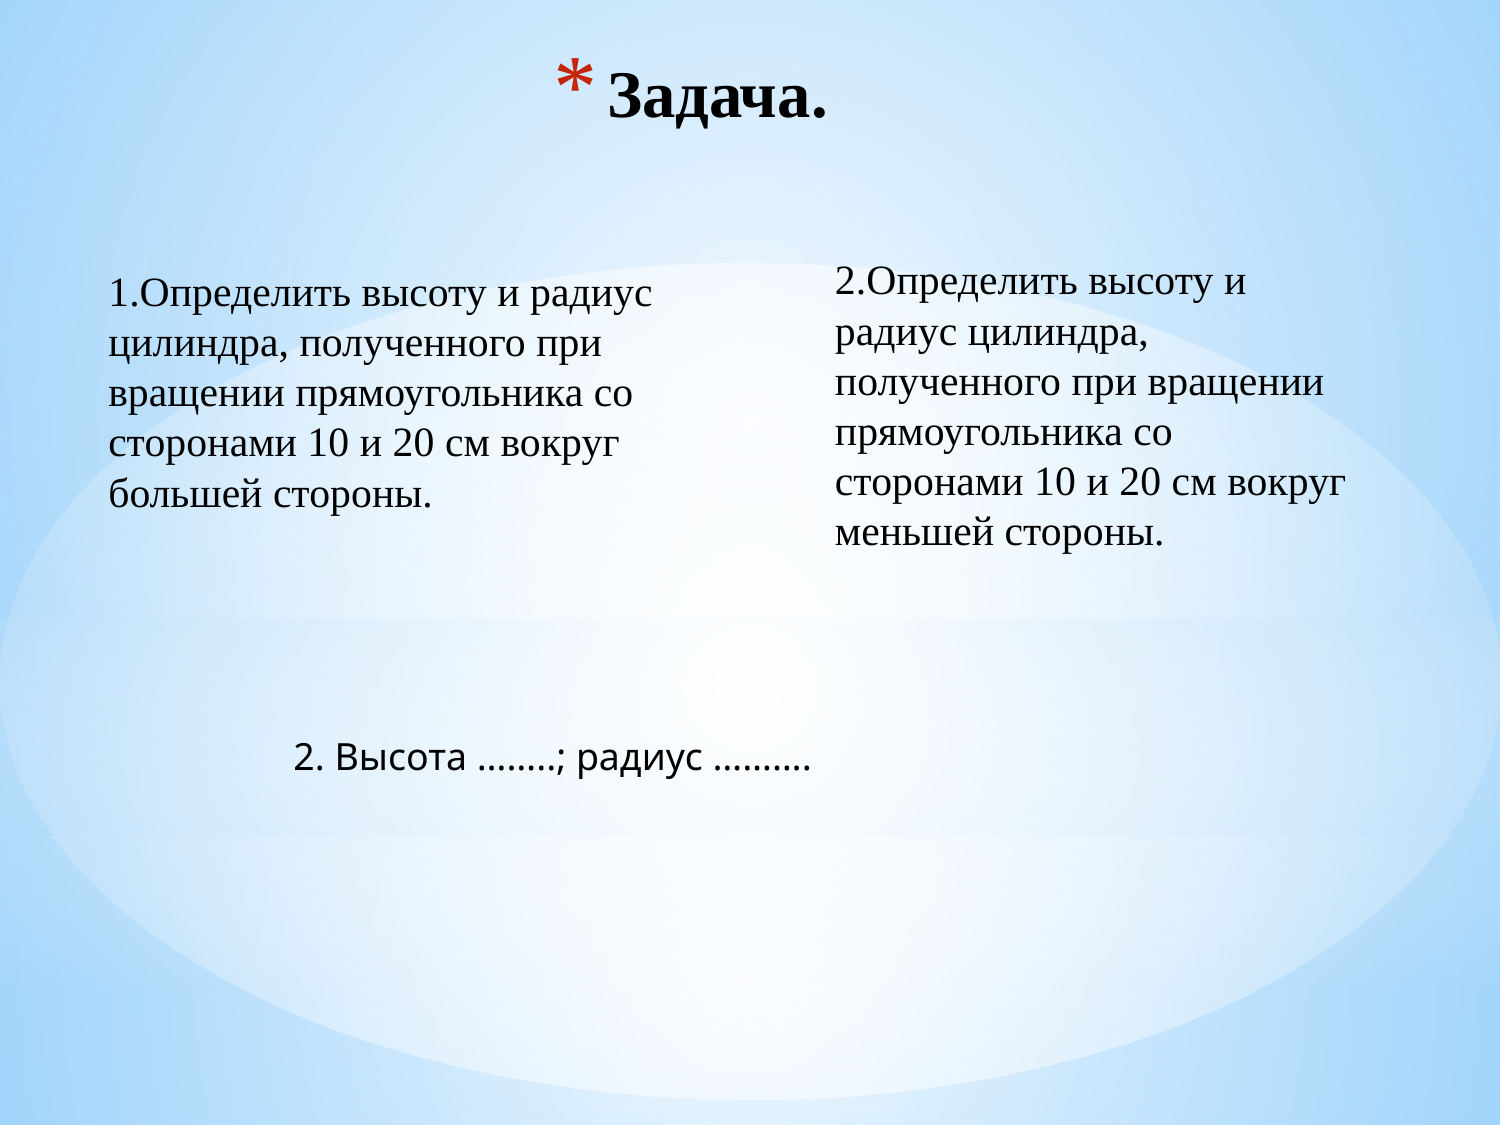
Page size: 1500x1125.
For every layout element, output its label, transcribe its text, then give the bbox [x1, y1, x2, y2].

text_box 1.Определить высоту и радиус цилиндра, полученного при вращении прямоугольника со сторонами 10 и 20 см вокруг большей стороны. [93, 257, 692, 523]
title Задача. [157, 42, 1226, 231]
text_box 2.Определить высоту и радиус цилиндра, полученного при вращении прямоугольника со сторонами 10 и 20 см вокруг меньшей стороны. [820, 246, 1372, 561]
